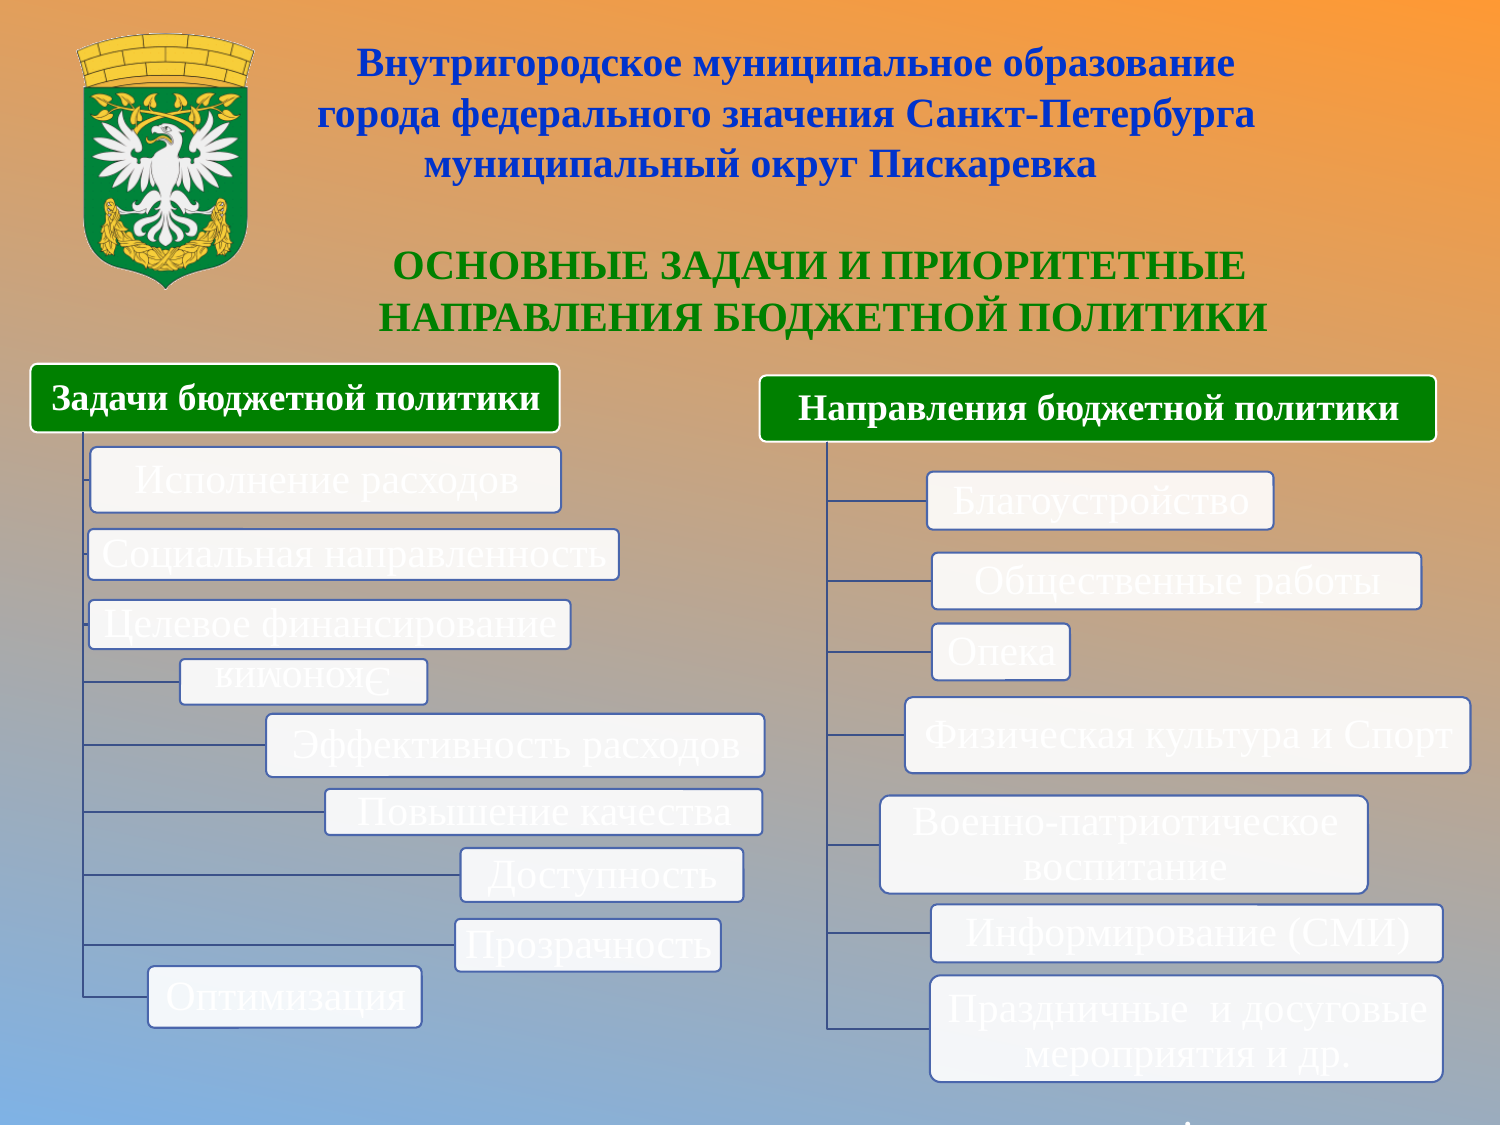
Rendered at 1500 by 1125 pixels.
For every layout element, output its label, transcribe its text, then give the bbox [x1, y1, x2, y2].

text_box ОСНОВНЫЕ ЗАДАЧИ И ПРИОРИТЕТНЫЕ НАПРАВЛЕНИЯ БЮДЖЕТНОЙ ПОЛИТИКИ [30, 226, 1459, 347]
picture [76, 33, 255, 291]
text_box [30, 361, 1500, 1125]
text_box Внутригородское муниципальное образование города федерального значения Санкт-Петербурга муниципальный округ Пискаревка [0, 0, 1500, 272]
